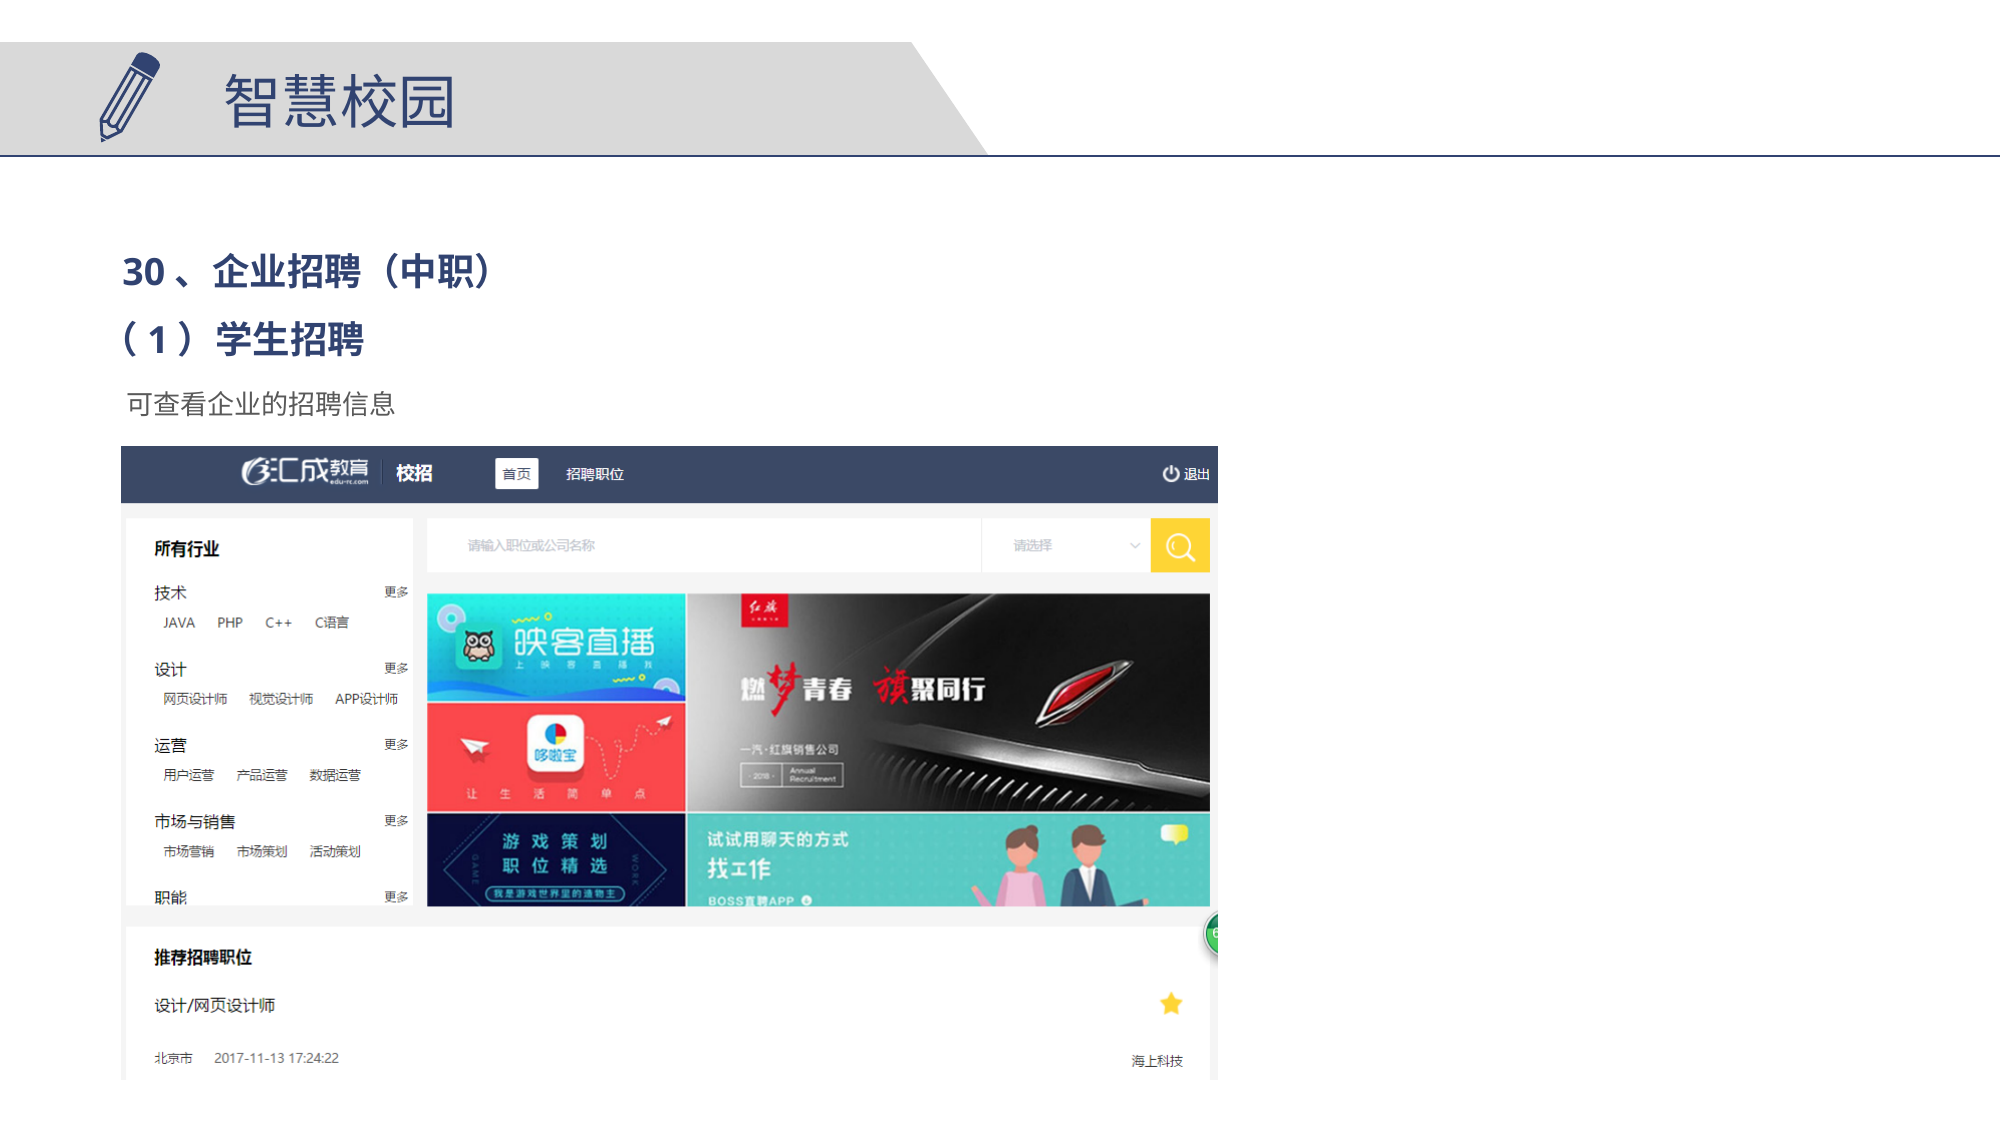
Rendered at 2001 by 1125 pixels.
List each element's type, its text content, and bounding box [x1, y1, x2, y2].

picture [121, 446, 1218, 1080]
text_box 30、企业招聘（中职） [122, 247, 1582, 293]
text_box 智慧校园 [208, 57, 472, 143]
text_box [99, 46, 164, 143]
text_box （1）学生招聘 [100, 316, 1560, 362]
text_box 可查看企业的招聘信息 [126, 381, 1898, 420]
text_box [0, 42, 989, 155]
